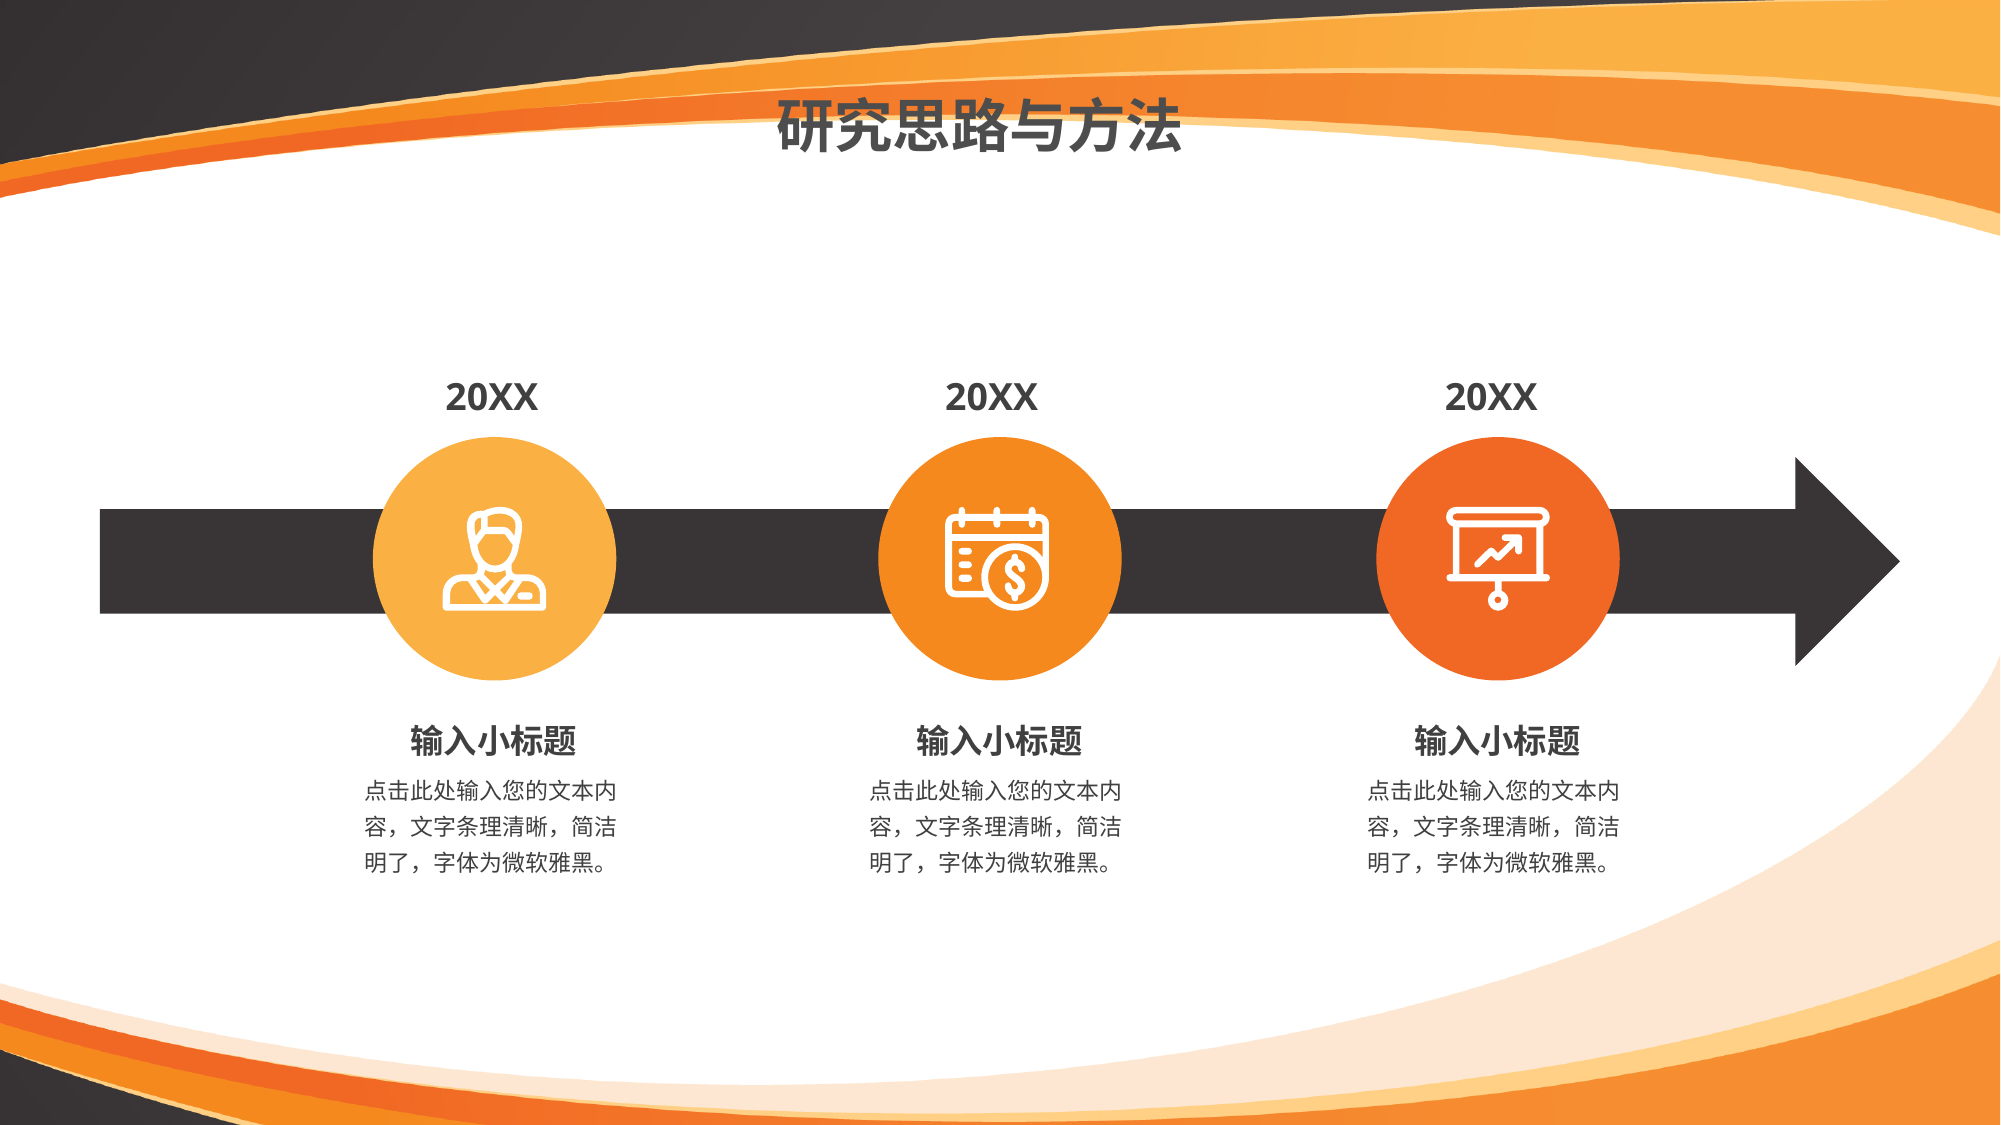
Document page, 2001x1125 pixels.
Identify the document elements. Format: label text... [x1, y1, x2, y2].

text_box 输入小标题 [372, 692, 616, 761]
text_box 20XX [430, 342, 570, 425]
text_box [617, 509, 878, 614]
text_box 点击此处输入您的文本内容，文字条理清晰，简洁明了，字体为微软雅黑。 [844, 761, 1148, 883]
text_box 点击此处输入您的文本内容，文字条理清晰，简洁明了，字体为微软雅黑。 [339, 761, 643, 883]
text_box 研究思路与方法 [761, 47, 1239, 167]
text_box 20XX [930, 342, 1070, 425]
text_box [1620, 456, 1900, 666]
text_box 20XX [1430, 342, 1570, 425]
text_box 输入小标题 [878, 692, 1121, 761]
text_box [372, 437, 617, 681]
text_box 点击此处输入您的文本内容，文字条理清晰，简洁明了，字体为微软雅黑。 [1342, 761, 1646, 883]
text_box 输入小标题 [1376, 692, 1619, 761]
picture [0, 0, 2001, 1125]
text_box [99, 509, 372, 614]
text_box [878, 437, 1122, 681]
text_box [1122, 509, 1376, 614]
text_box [1376, 437, 1620, 681]
